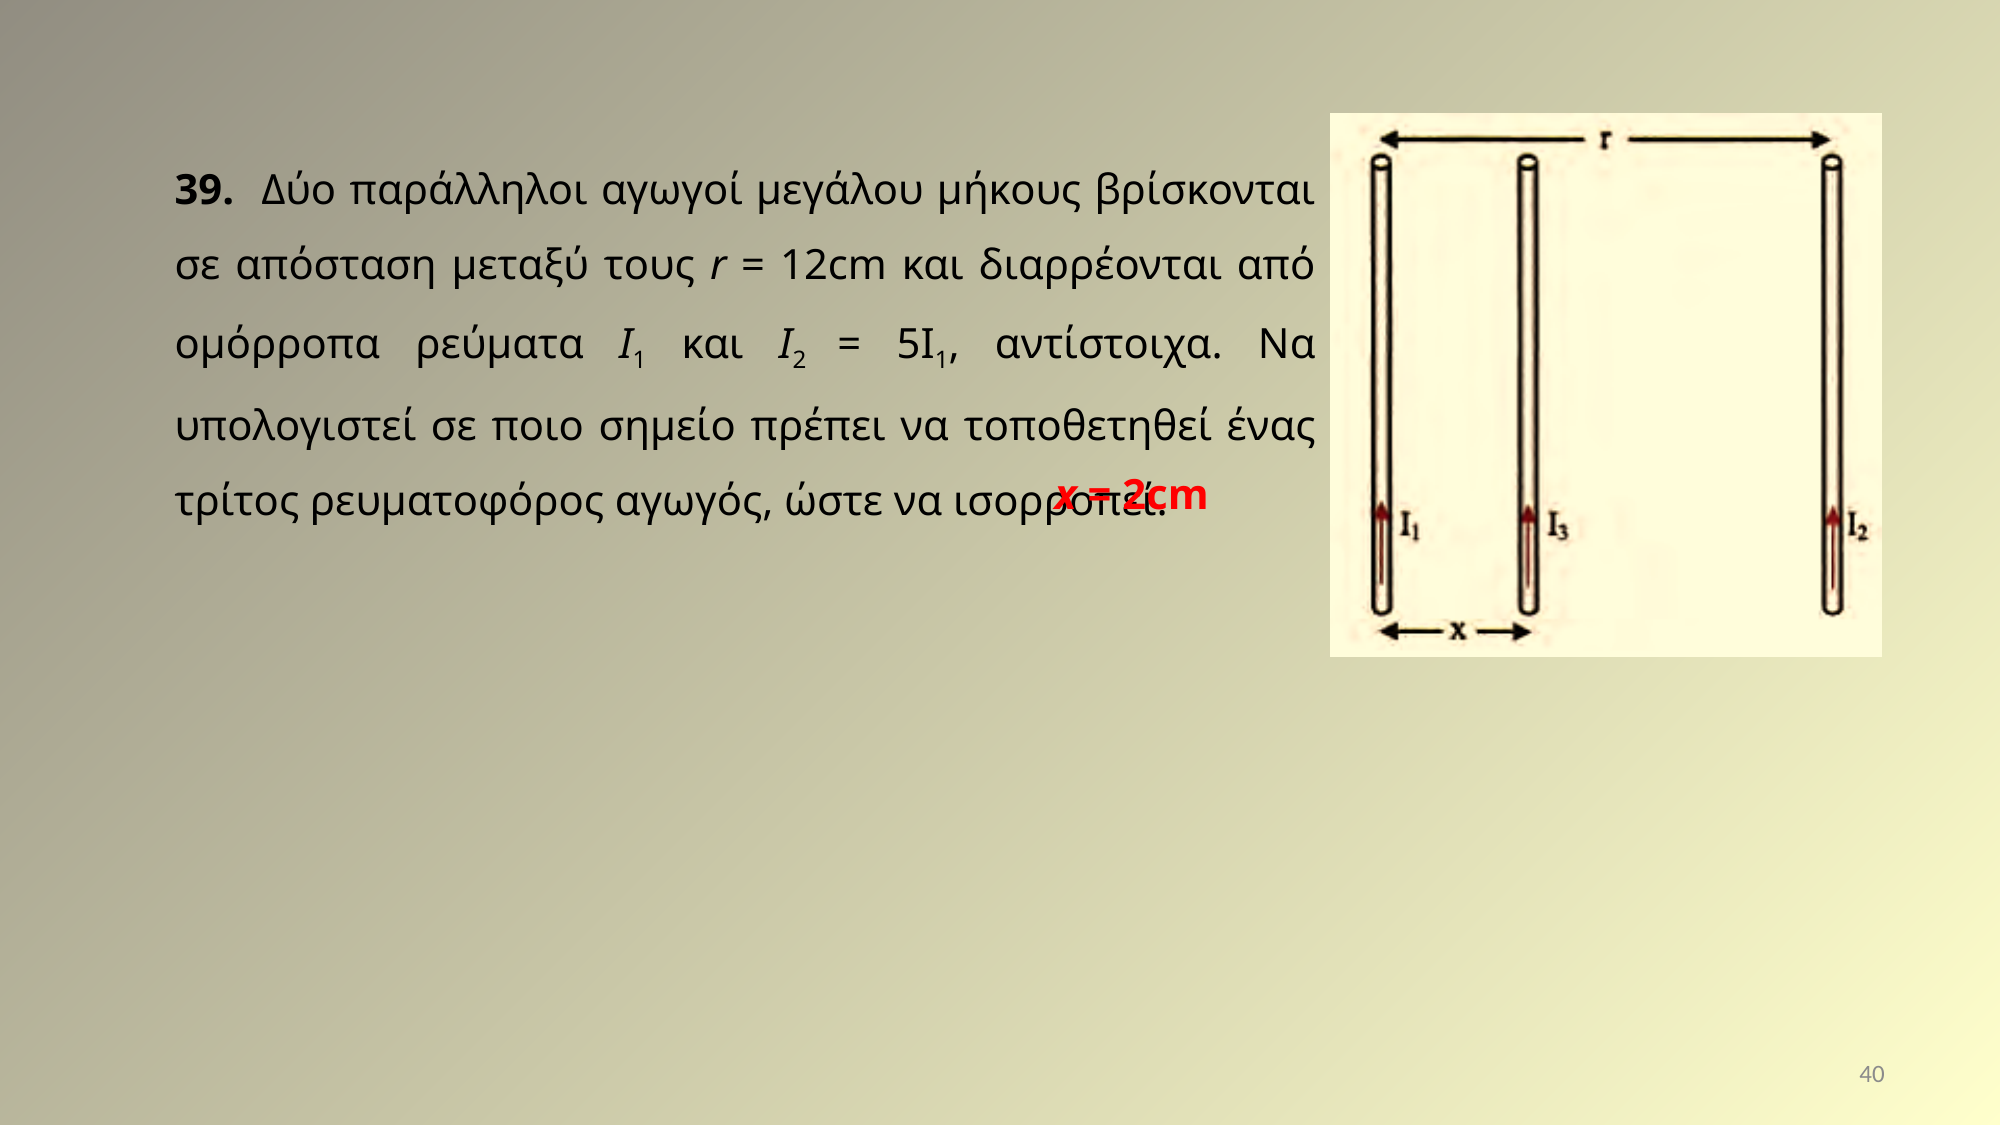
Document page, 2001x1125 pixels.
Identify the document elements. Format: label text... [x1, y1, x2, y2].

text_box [159, 113, 1883, 657]
slide_number 40 [1433, 1042, 1900, 1103]
